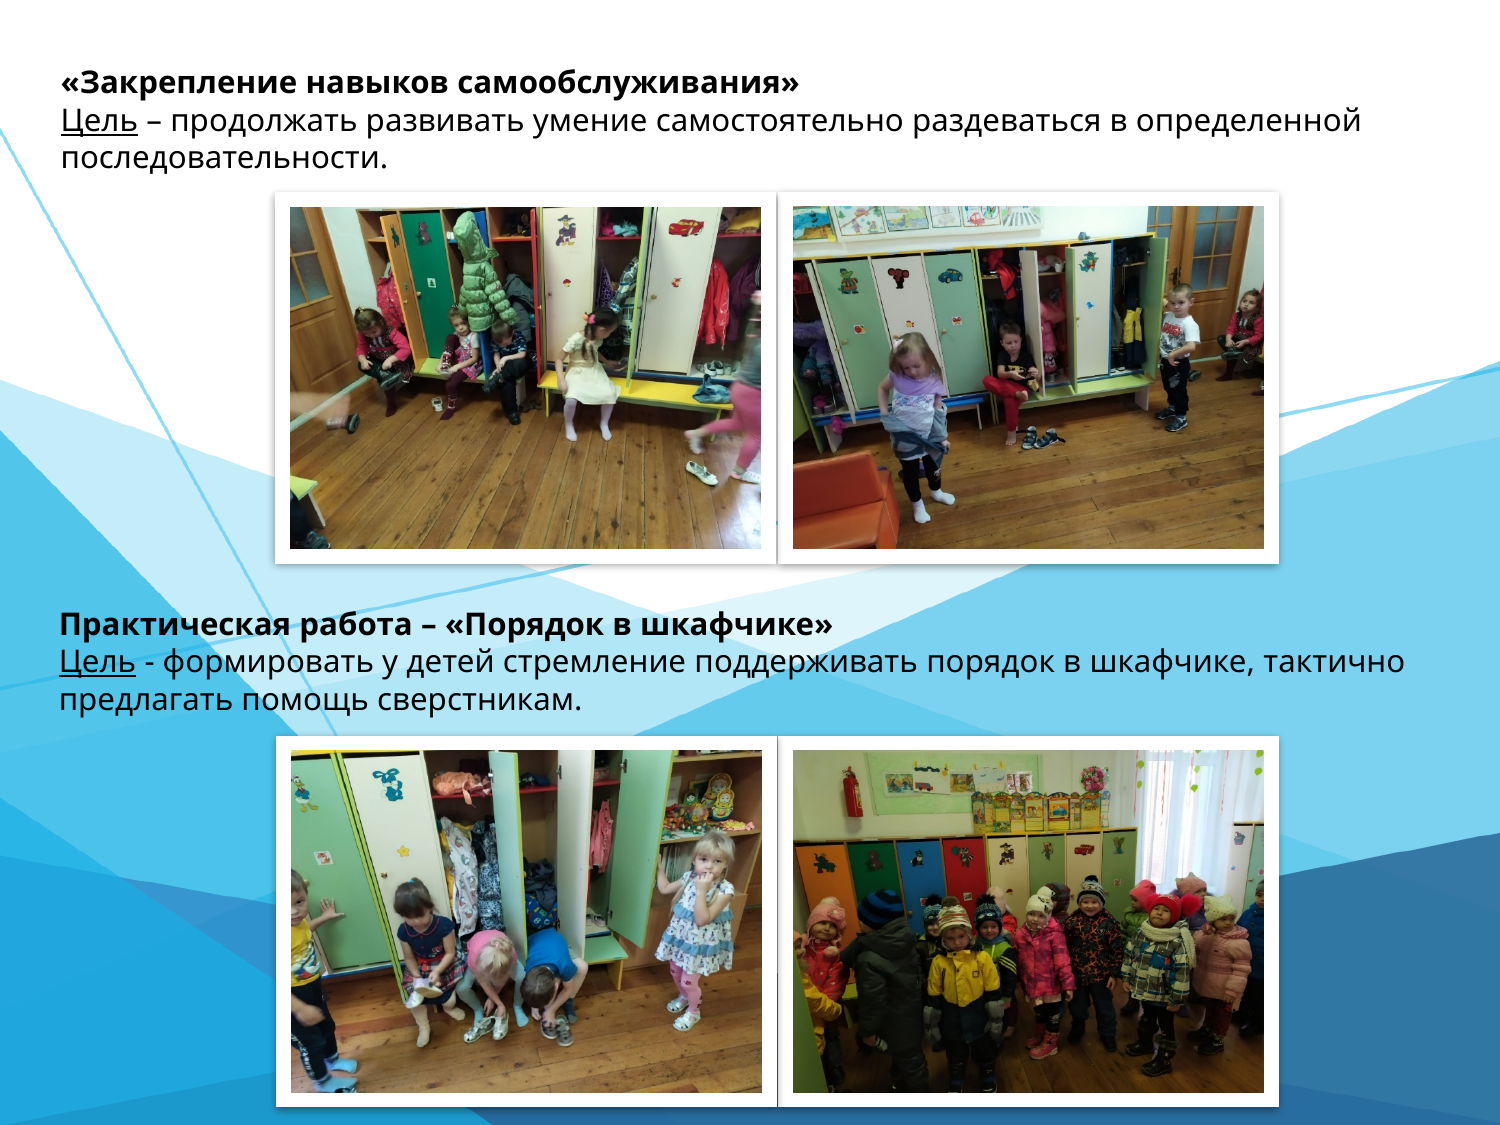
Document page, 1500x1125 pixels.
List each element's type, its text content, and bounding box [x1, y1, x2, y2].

picture [0, 0, 1500, 1125]
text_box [289, 206, 1265, 1093]
text_box Практическая работа – «Порядок в шкафчике» Цель - формировать у детей стремление поддерживать порядок в шкафчике, тактично предлагать помощь сверстникам. [1265, 596, 1453, 724]
text_box «Закрепление навыков самообслуживания» Цель – продолжать развивать умение самостоятельно раздеваться в определенной последовательности. [45, 54, 1453, 220]
text_box Практическая работа – «Порядок в шкафчике» Цель - формировать у детей стремление поддерживать порядок в шкафчике, тактично предлагать помощь сверстникам. [44, 596, 289, 724]
